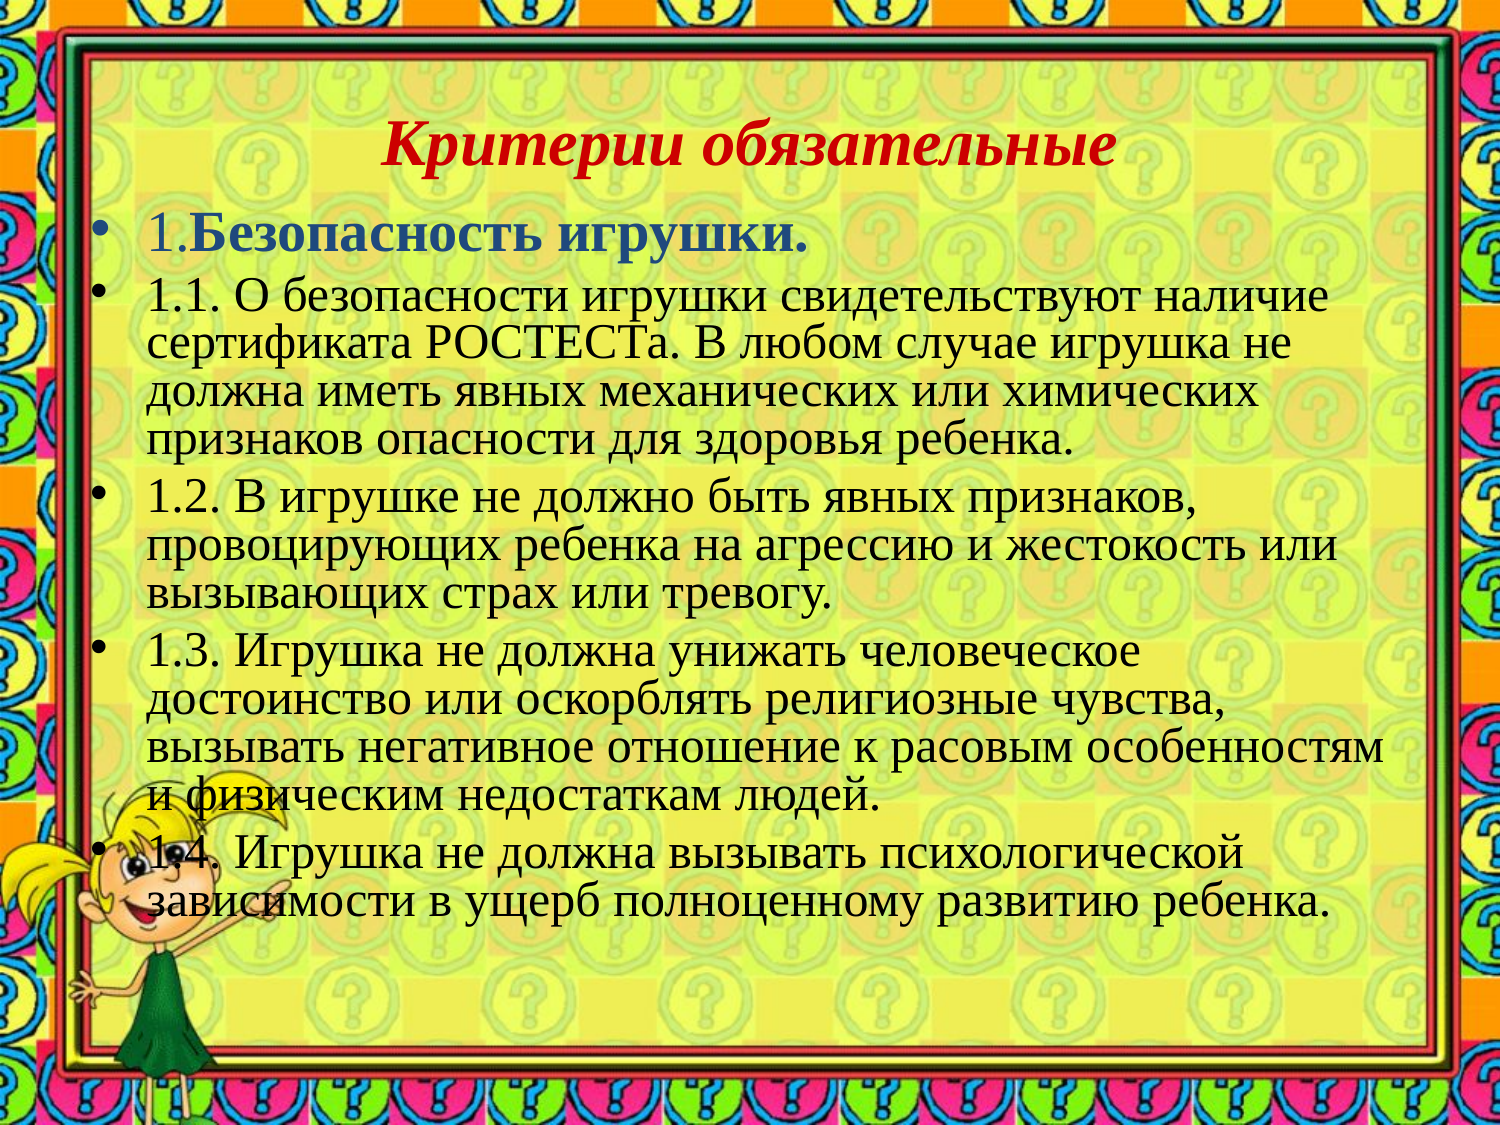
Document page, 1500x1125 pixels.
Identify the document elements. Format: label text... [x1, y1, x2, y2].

picture [0, 0, 1500, 1125]
list 1.Безопасность игрушки. 1.1. О безопасности игрушки свидетельствуют наличие сертификата РОСТЕСТа. В любом случае игрушка не должна иметь явных механических или химических признаков опасности для здоровья ребенка. 1.2. В игрушке не должно быть явных признаков, провоцирующих ребенка на агрессию и жестокость или вызывающих страх или тревогу. 1.3. Игрушка не должна унижать человеческое достоинство или оскорблять религиозные чувства, вызывать негативное отношение к расовым особенностям и физическим недостаткам людей. 1.4. Игрушка не должна вызывать психологической зависимости в ущерб полноценному развитию ребенка. [74, 198, 1426, 1006]
picture [0, 738, 9, 754]
picture [0, 646, 7, 666]
picture [0, 309, 10, 327]
picture [0, 66, 9, 80]
picture [0, 216, 7, 236]
title Критерии обязательные [74, 44, 1426, 198]
